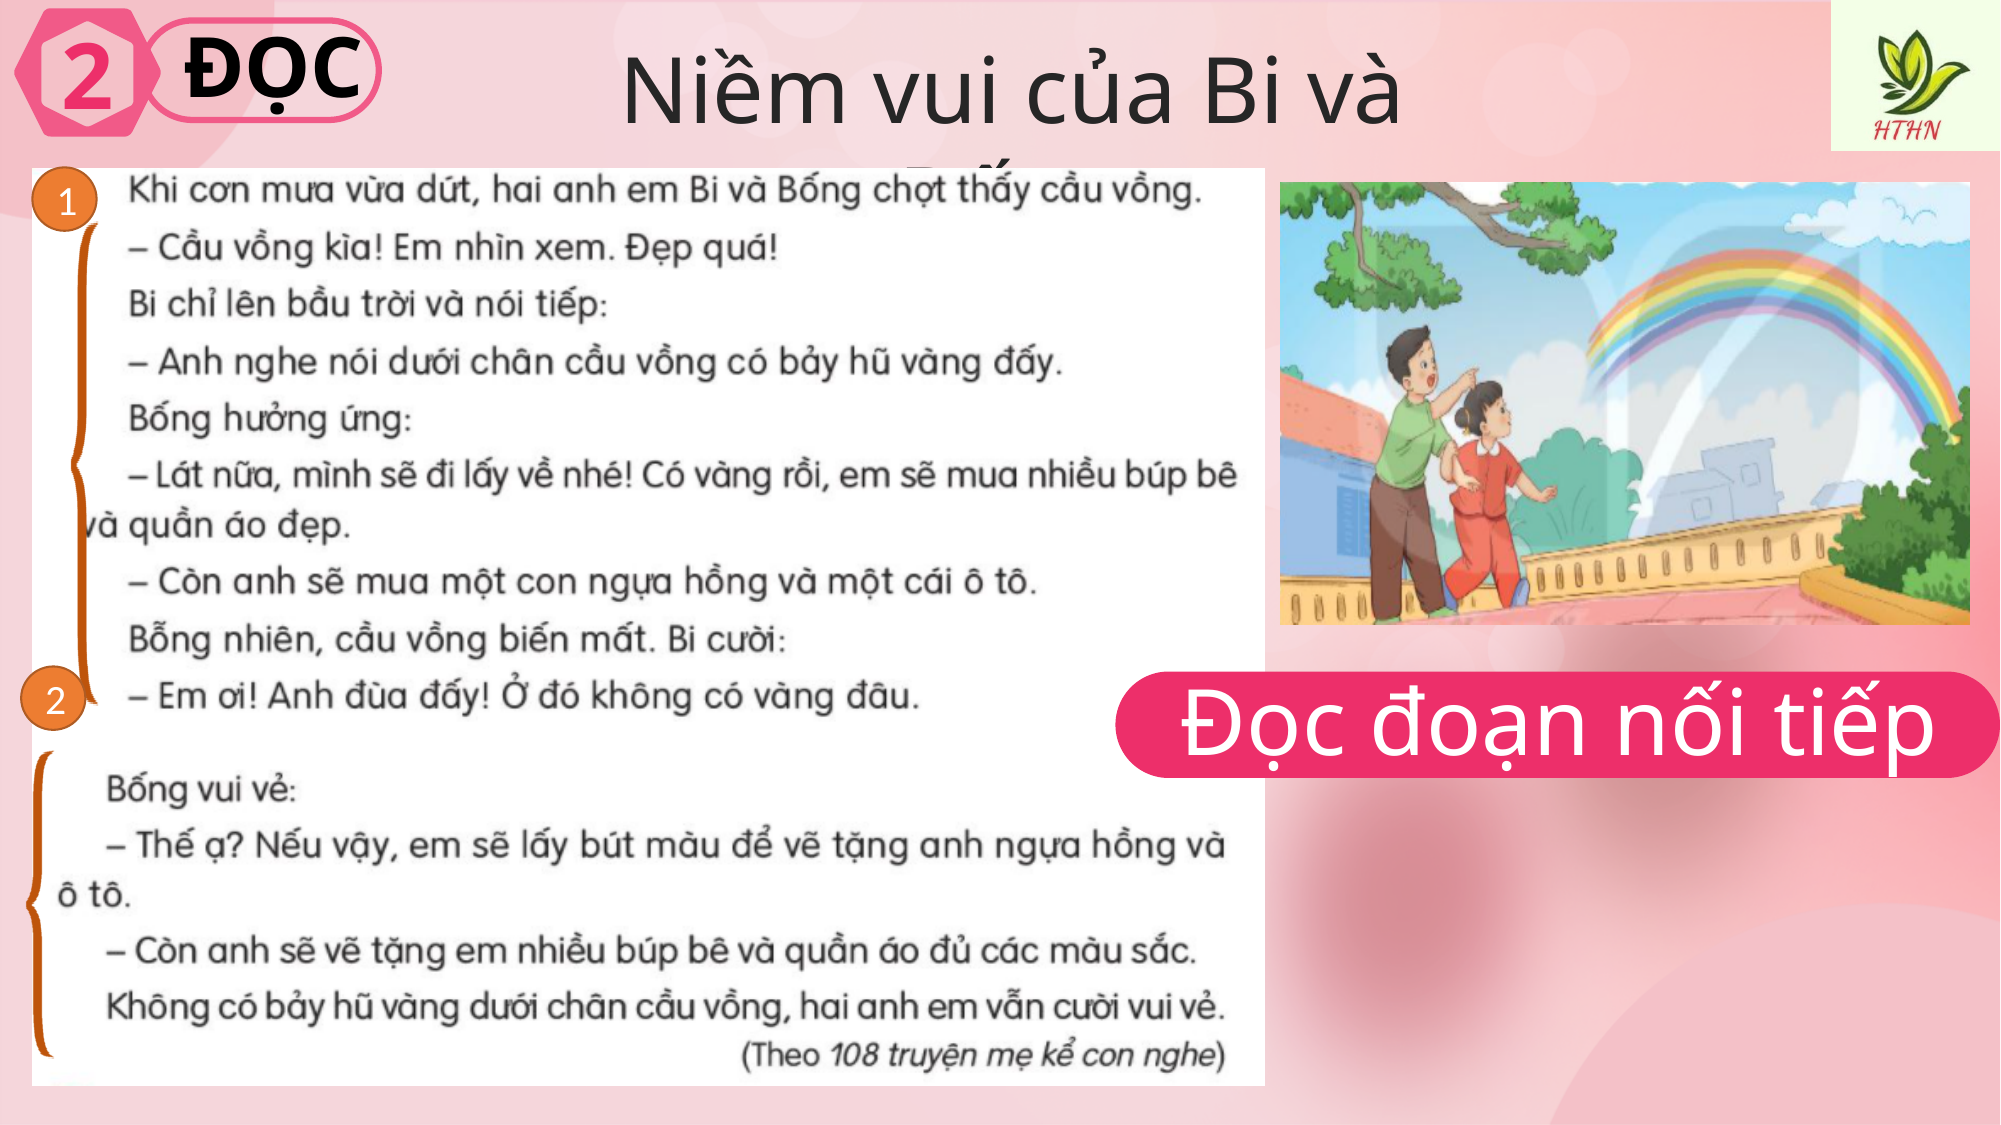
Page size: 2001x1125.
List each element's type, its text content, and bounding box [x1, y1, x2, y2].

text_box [142, 6, 421, 123]
picture [0, 0, 2001, 1125]
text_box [14, 8, 161, 137]
text_box Niềm vui của Bi và Bống [506, 24, 1519, 260]
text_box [1115, 656, 2000, 783]
